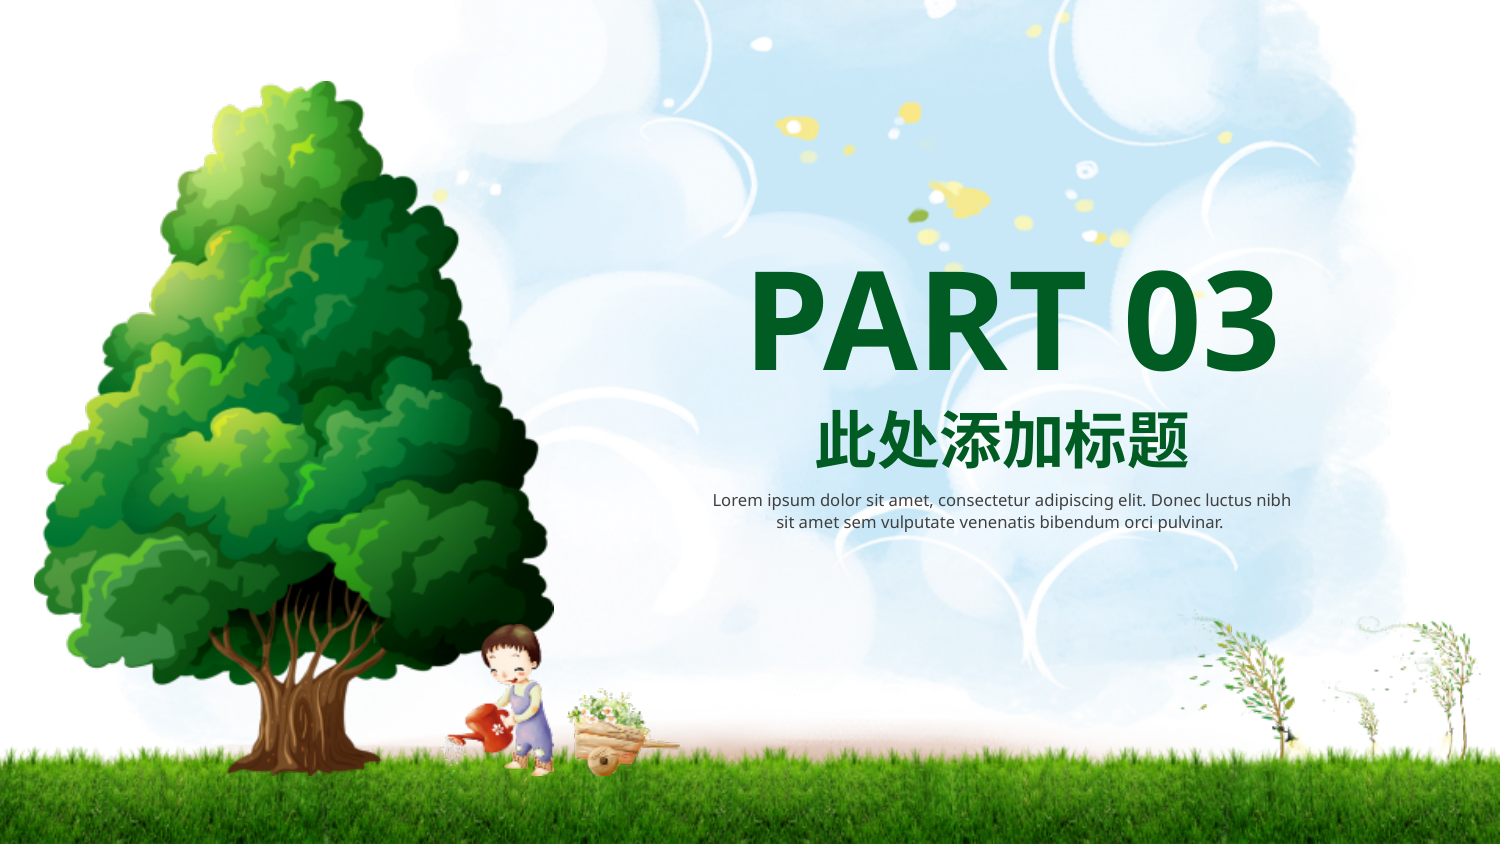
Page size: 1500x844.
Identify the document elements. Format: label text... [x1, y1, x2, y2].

text_box 此处添加标题 [803, 395, 1202, 482]
text_box Lorem ipsum dolor sit amet, consectetur adipiscing elit. Donec luctus nibh sit amet sem vulputate venenatis bibendum orci pulvinar. [690, 482, 1315, 538]
picture [0, 0, 1500, 844]
text_box PART 03 [732, 227, 1293, 404]
